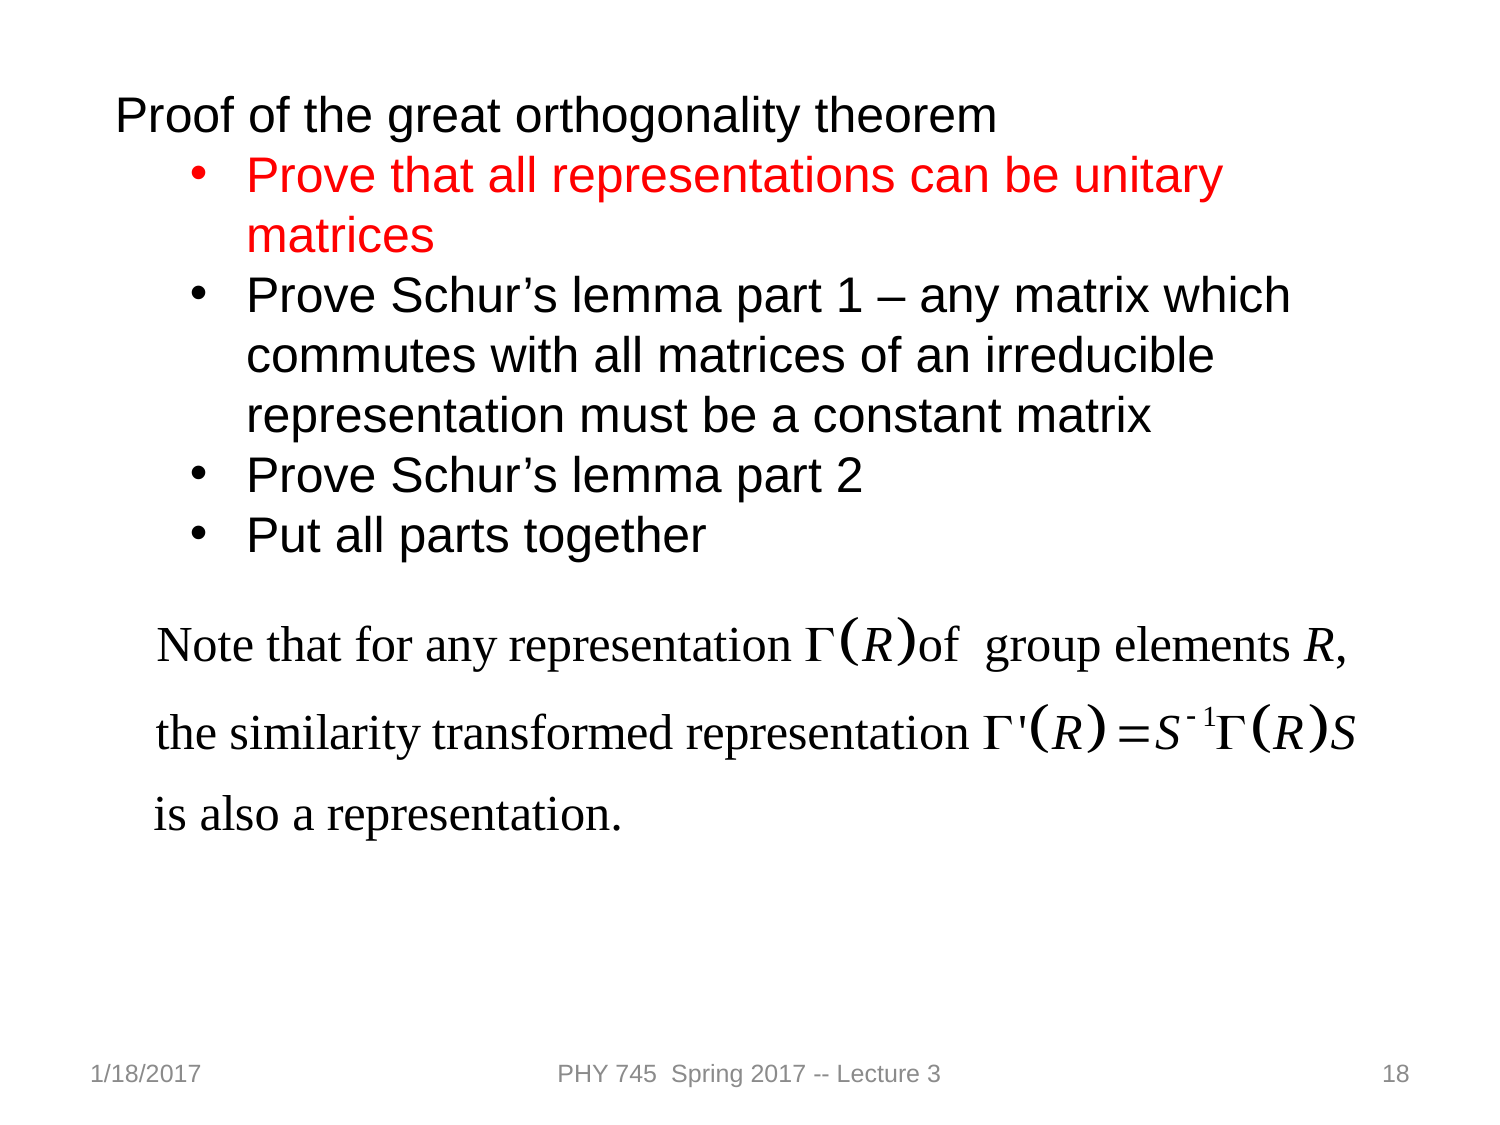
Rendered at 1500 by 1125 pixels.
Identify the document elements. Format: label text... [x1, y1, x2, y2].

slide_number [75, 1042, 425, 1103]
text_box Proof of the great orthogonality theorem Prove that all representations can be unitary matrices Prove Schur’s lemma part 1 – any matrix which commutes with all matrices of an irreducible representation must be a constant matrix Prove Schur’s lemma part 2 Put all parts together [99, 74, 1325, 630]
slide_number 18 [1074, 1042, 1425, 1103]
footer PHY 745 Spring 2017 -- Lecture 3 [512, 1042, 988, 1103]
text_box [149, 612, 1366, 851]
